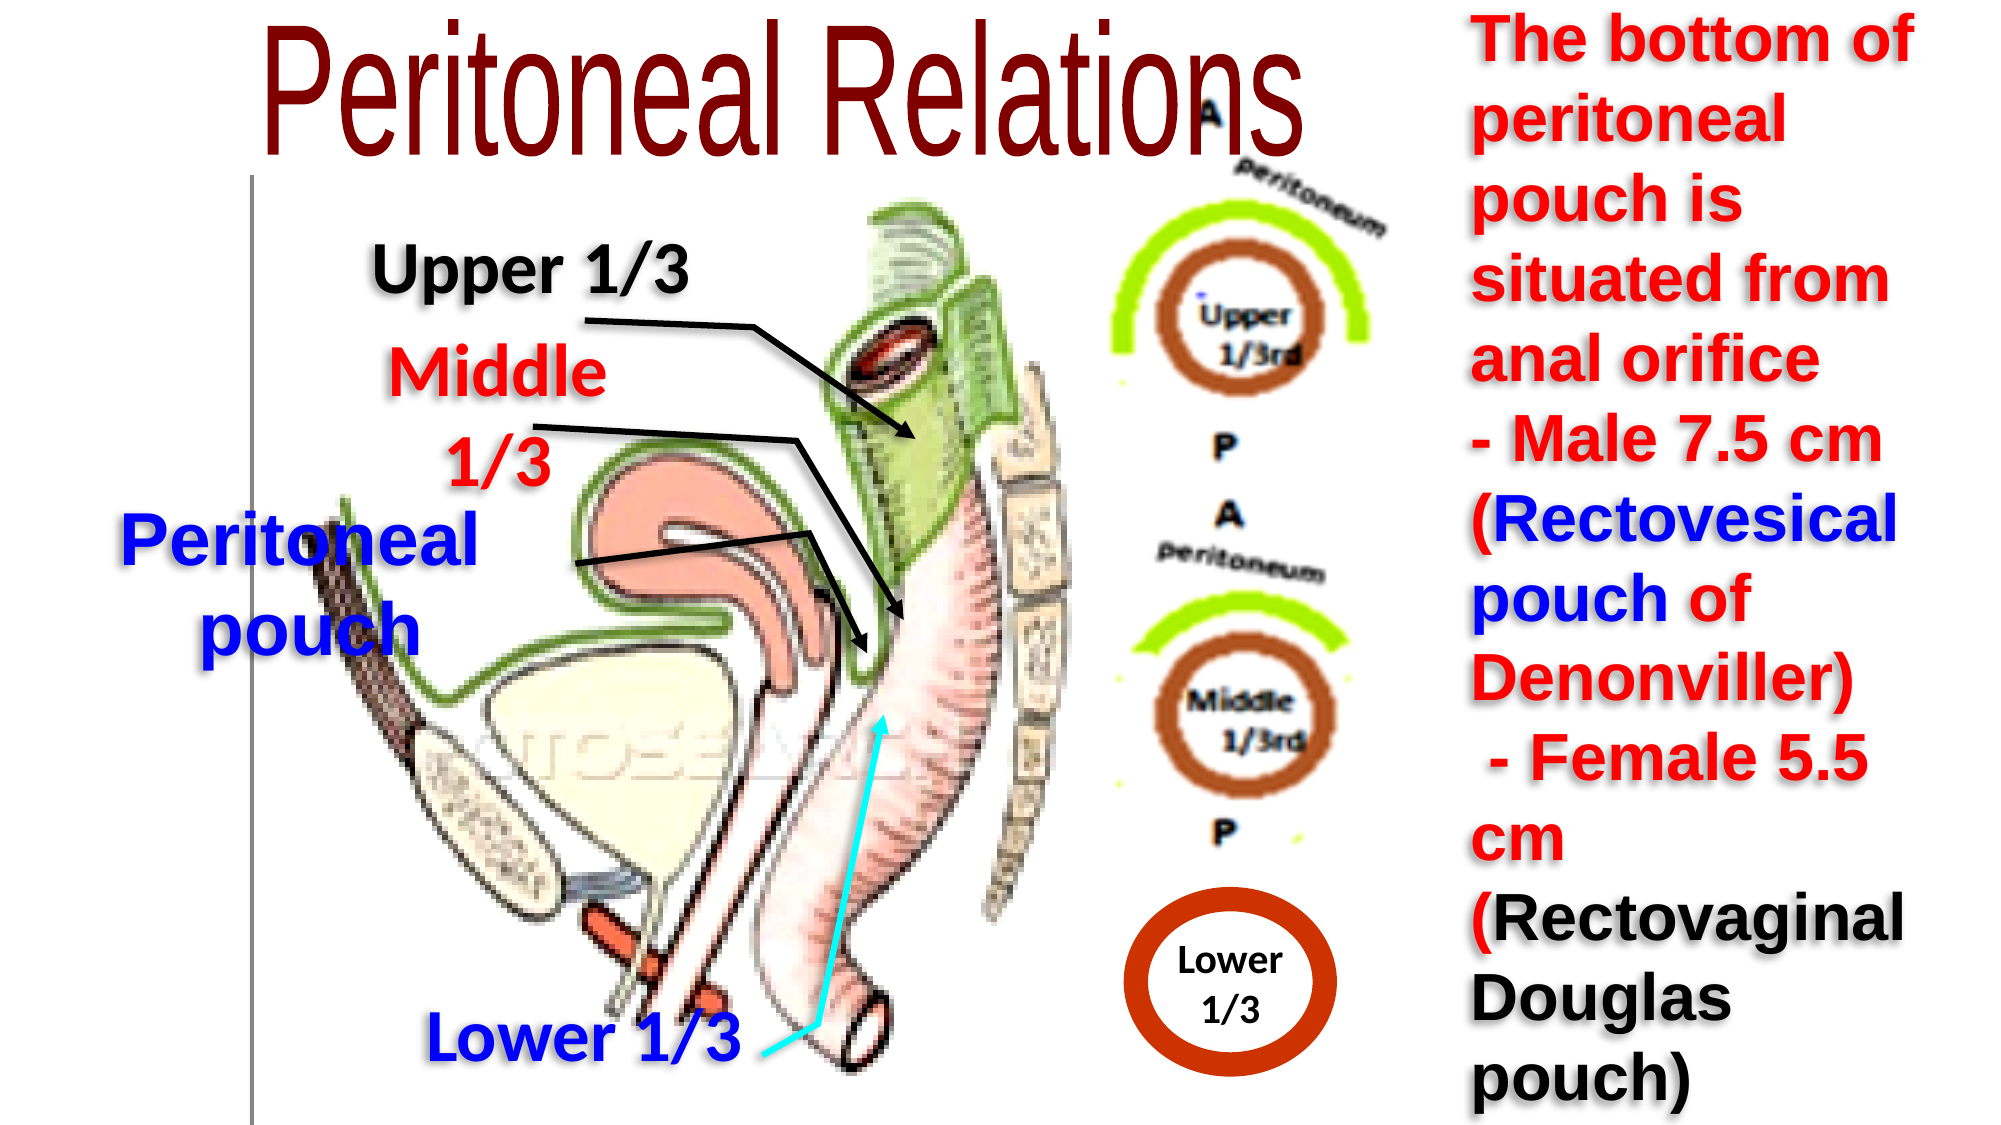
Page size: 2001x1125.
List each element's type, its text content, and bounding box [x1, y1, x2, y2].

text_box [1139, 902, 1321, 1061]
text_box Lower 1/3 [1127, 891, 1333, 1073]
text_box Peritoneal pouch [0, 483, 244, 598]
picture [249, 66, 1401, 1125]
text_box The bottom of peritoneal pouch is situated from anal orifice - Male 7.5 cm (Rectovesical pouch of Denonviller) - Female 5.5 cm (Rectovaginal Douglas pouch) [1442, 307, 1971, 882]
